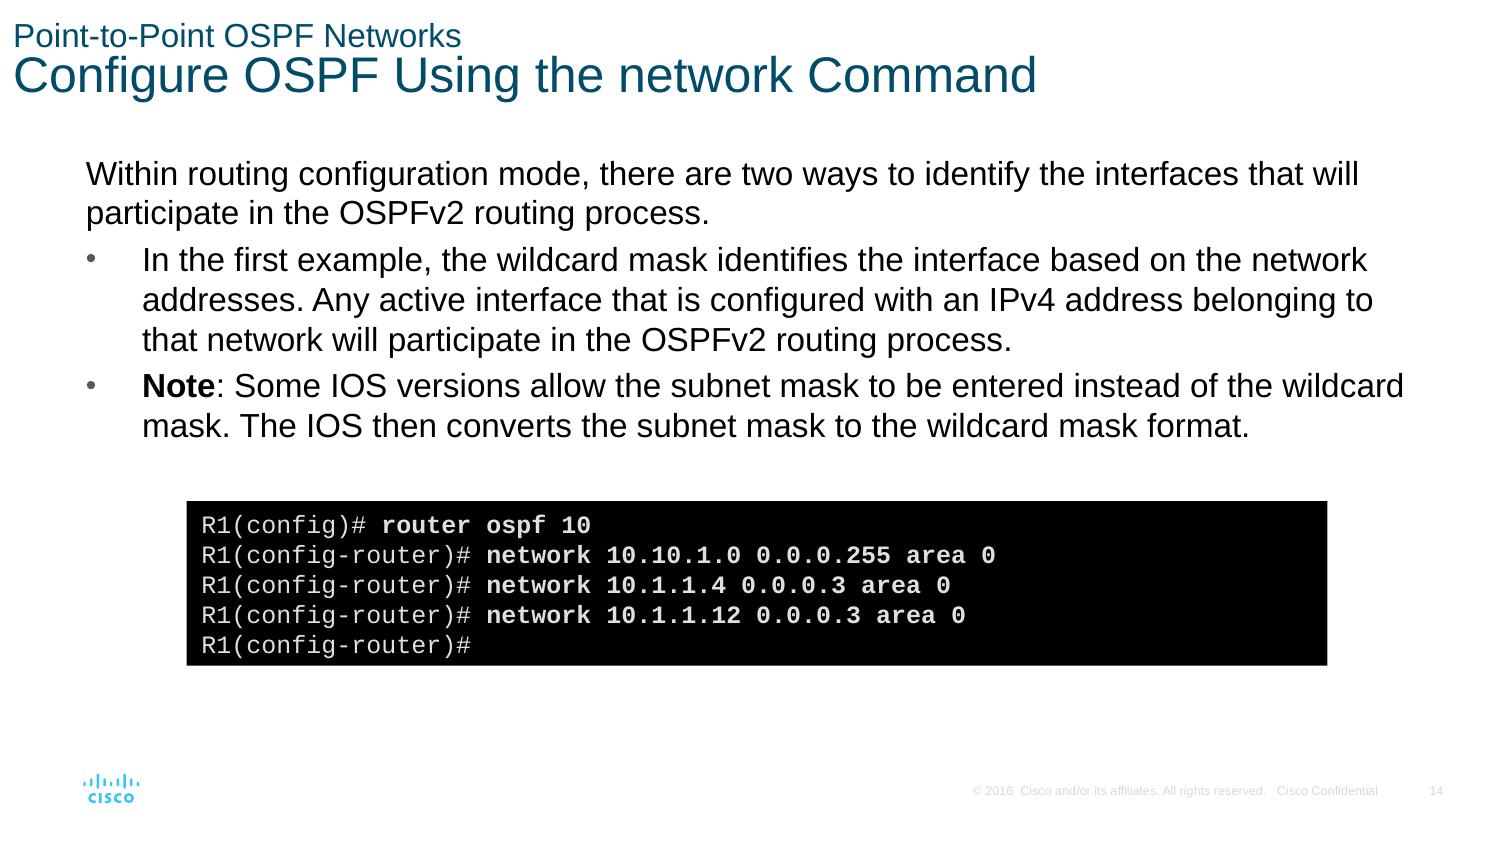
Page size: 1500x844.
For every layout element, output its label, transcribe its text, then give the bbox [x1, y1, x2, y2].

text_box R1(config)# router ospf 10 R1(config-router)# network 10.10.1.0 0.0.0.255 area 0 R1(config-router)# network 10.1.1.4 0.0.0.3 area 0 R1(config-router)# network 10.1.1.12 0.0.0.3 area 0 R1(config-router)# [186, 501, 1328, 666]
list Within routing configuration mode, there are two ways to identify the interfaces that will participate in the OSPFv2 routing process. In the first example, the wildcard mask identifies the interface based on the network addresses. Any active interface that is configured with an IPv4 address belonging to that network will participate in the OSPFv2 routing process. Note: Some IOS versions allow the subnet mask to be entered instead of the wildcard mask. The IOS then converts the subnet mask to the wildcard mask format. [70, 144, 1430, 463]
title Point-to-Point OSPF Networks Configure OSPF Using the network Command [0, 1, 1368, 122]
